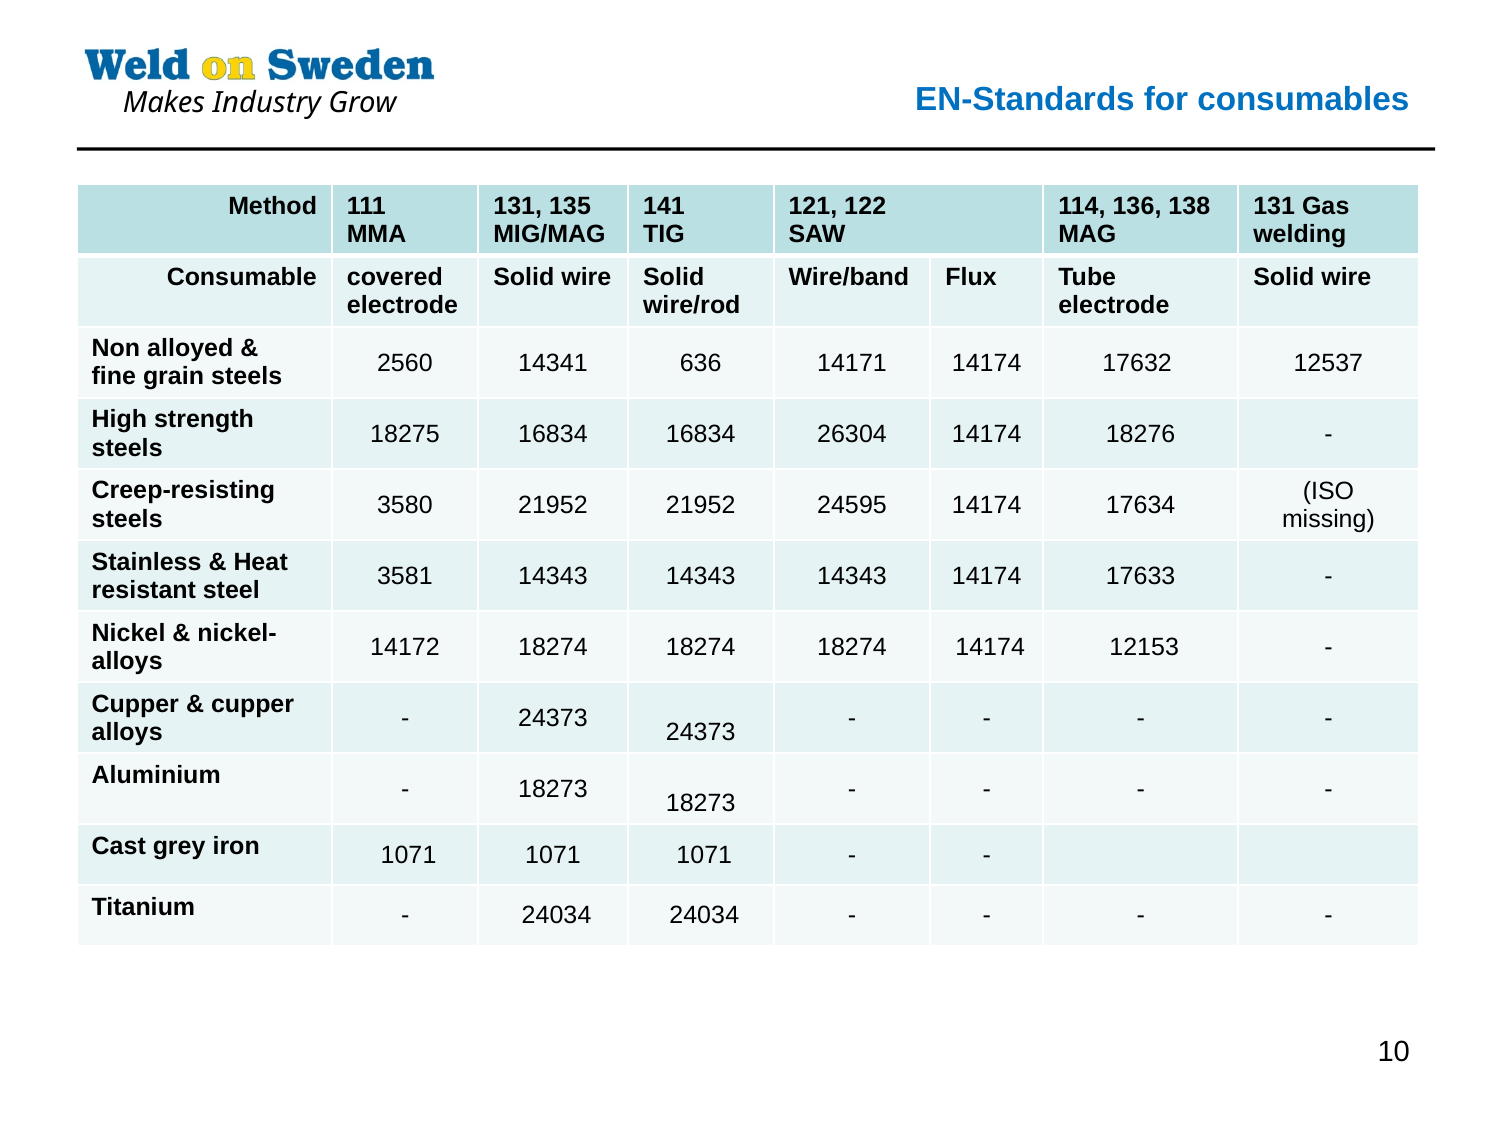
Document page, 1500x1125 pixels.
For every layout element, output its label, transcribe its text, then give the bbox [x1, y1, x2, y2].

table_cell High strength steels [78, 399, 331, 468]
table_cell - [1239, 754, 1418, 823]
table_header 131, 135 MIG/MAG [479, 185, 627, 253]
table_cell 14171 [775, 328, 929, 397]
table_cell Tube electrode [1044, 258, 1237, 326]
table_cell 24373 [479, 683, 627, 752]
table_cell Creep-resisting steels [78, 470, 331, 539]
table_cell 1071 [333, 825, 477, 884]
table_header 114, 136, 138 MAG [1044, 185, 1237, 253]
table_cell - [1239, 399, 1418, 468]
table_cell - [333, 754, 477, 823]
table_cell 18275 [333, 399, 477, 468]
table_cell - [931, 886, 1042, 945]
table_cell Cast grey iron [78, 825, 331, 884]
table_cell Cupper & cupper alloys [78, 683, 331, 752]
table_cell - [931, 754, 1042, 823]
table_cell covered electrode [333, 258, 477, 326]
table_cell 18273 [629, 754, 773, 823]
table_cell (ISO missing) [1239, 470, 1418, 539]
table_cell 12537 [1239, 328, 1418, 397]
table_cell Non alloyed & fine grain steels [78, 328, 331, 397]
table_cell 14341 [479, 328, 627, 397]
table_cell 17633 [1044, 541, 1237, 610]
title EN-Standards for consumables [525, 45, 1425, 149]
table_header 131 Gas welding [1239, 185, 1418, 253]
table_cell 12153 [1044, 612, 1237, 681]
table_cell - [333, 886, 477, 945]
table_cell - [931, 683, 1042, 752]
table_cell - [1044, 683, 1237, 752]
table_header Method [78, 185, 331, 253]
table_cell 1071 [629, 825, 773, 884]
table_cell Wire/band [775, 258, 929, 326]
table_cell - [1044, 754, 1237, 823]
table_cell - [1239, 541, 1418, 610]
table_cell 24595 [775, 470, 929, 539]
table_cell - [775, 886, 929, 945]
table_cell - [1239, 683, 1418, 752]
table_header 111 MMA [333, 185, 477, 253]
table_cell Solid wire [479, 258, 627, 326]
table_cell - [775, 683, 929, 752]
table_cell - [333, 683, 477, 752]
table_cell 14174 [931, 470, 1042, 539]
table_cell 14174 [931, 399, 1042, 468]
table_cell 3581 [333, 541, 477, 610]
table_cell 14174 [931, 328, 1042, 397]
table_cell 18274 [775, 612, 929, 681]
table_cell 16834 [629, 399, 773, 468]
table_cell - [931, 825, 1042, 884]
table_cell 17634 [1044, 470, 1237, 539]
table_cell - [1044, 886, 1237, 945]
table_cell Solid wire [1239, 258, 1418, 326]
table_cell 18274 [629, 612, 773, 681]
table_cell 14174 [931, 541, 1042, 610]
table_cell 14343 [479, 541, 627, 610]
table_cell 18274 [479, 612, 627, 681]
table_header 121, 122 SAW [775, 185, 1042, 253]
table_cell Titanium [78, 886, 331, 945]
table_cell Solid wire/rod [629, 258, 773, 326]
table_cell 18276 [1044, 399, 1237, 468]
table_cell 17632 [1044, 328, 1237, 397]
table_cell 24034 [479, 886, 627, 945]
table_cell [1044, 825, 1237, 884]
table_cell 1071 [479, 825, 627, 884]
table_cell 14343 [629, 541, 773, 610]
table_cell 2560 [333, 328, 477, 397]
table_header 141 TIG [629, 185, 773, 253]
table_cell Nickel & nickel- alloys [78, 612, 331, 681]
table_cell Aluminium [78, 754, 331, 823]
table_cell - [1239, 886, 1418, 945]
table_cell - [775, 825, 929, 884]
table_cell 24034 [629, 886, 773, 945]
table_cell 24373 [629, 683, 773, 752]
table_cell Consumable [78, 258, 331, 326]
table_cell 14172 [333, 612, 477, 681]
table_cell - [1239, 612, 1418, 681]
table_cell 16834 [479, 399, 627, 468]
table_cell Stainless & Heat resistant steel [78, 541, 331, 610]
table_cell - [775, 754, 929, 823]
table_cell 14343 [775, 541, 929, 610]
table_cell 26304 [775, 399, 929, 468]
table_cell 18273 [479, 754, 627, 823]
table_cell 21952 [629, 470, 773, 539]
table_cell 636 [629, 328, 773, 397]
table_cell Flux [931, 258, 1042, 326]
table_cell 14174 [931, 612, 1042, 681]
picture [82, 42, 437, 85]
table_cell [1239, 825, 1418, 884]
slide_number 10 [1074, 1024, 1426, 1103]
table_cell 21952 [479, 470, 627, 539]
table_cell 3580 [333, 470, 477, 539]
